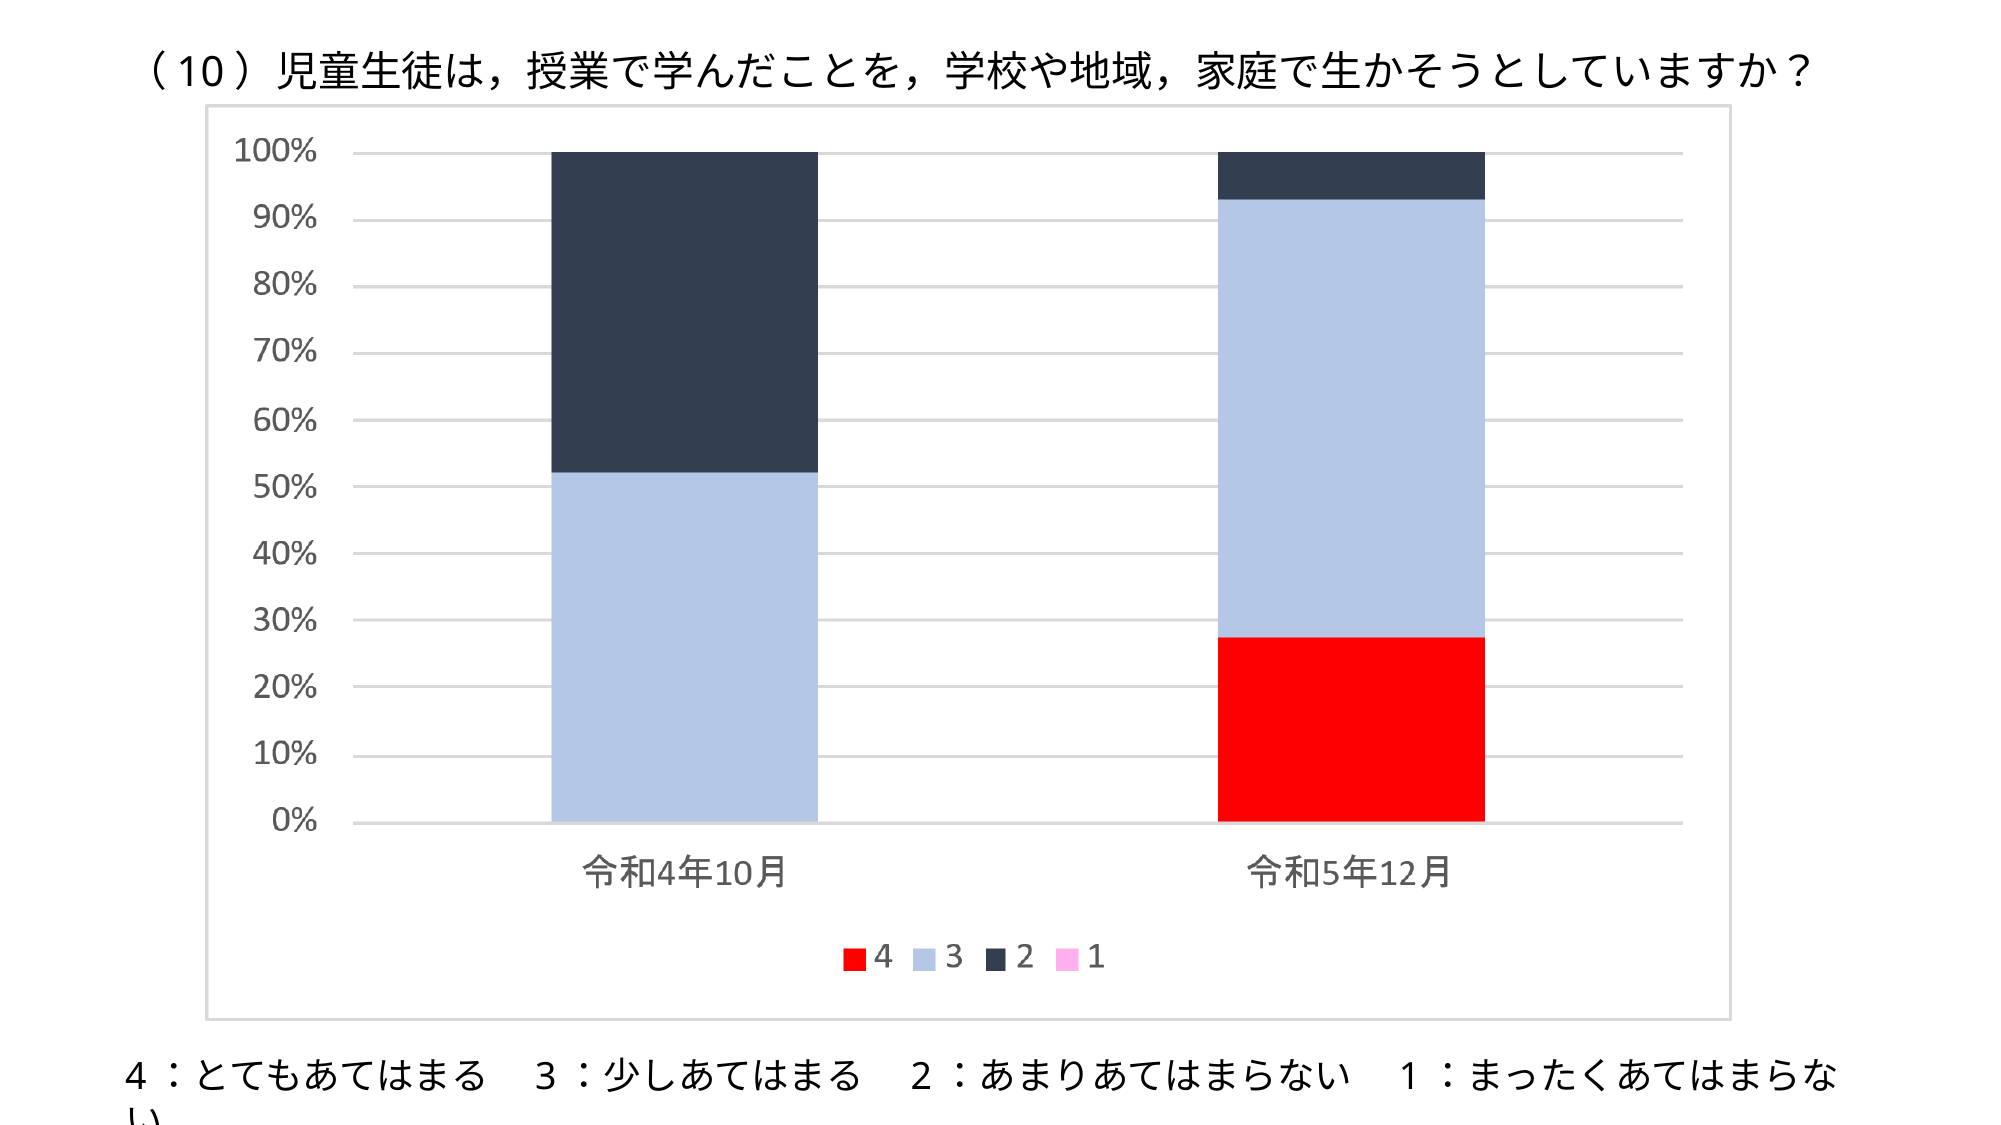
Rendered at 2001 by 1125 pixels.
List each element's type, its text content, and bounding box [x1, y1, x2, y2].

picture [205, 104, 1732, 1021]
text_box 4：とてもあてはまる 3：少しあてはまる 2：あまりあてはまらない 1：まったくあてはまらない [110, 1044, 1890, 1125]
text_box （10）児童生徒は，授業で学んだことを，学校や地域，家庭で生かそうとしていますか？ [110, 37, 1890, 102]
